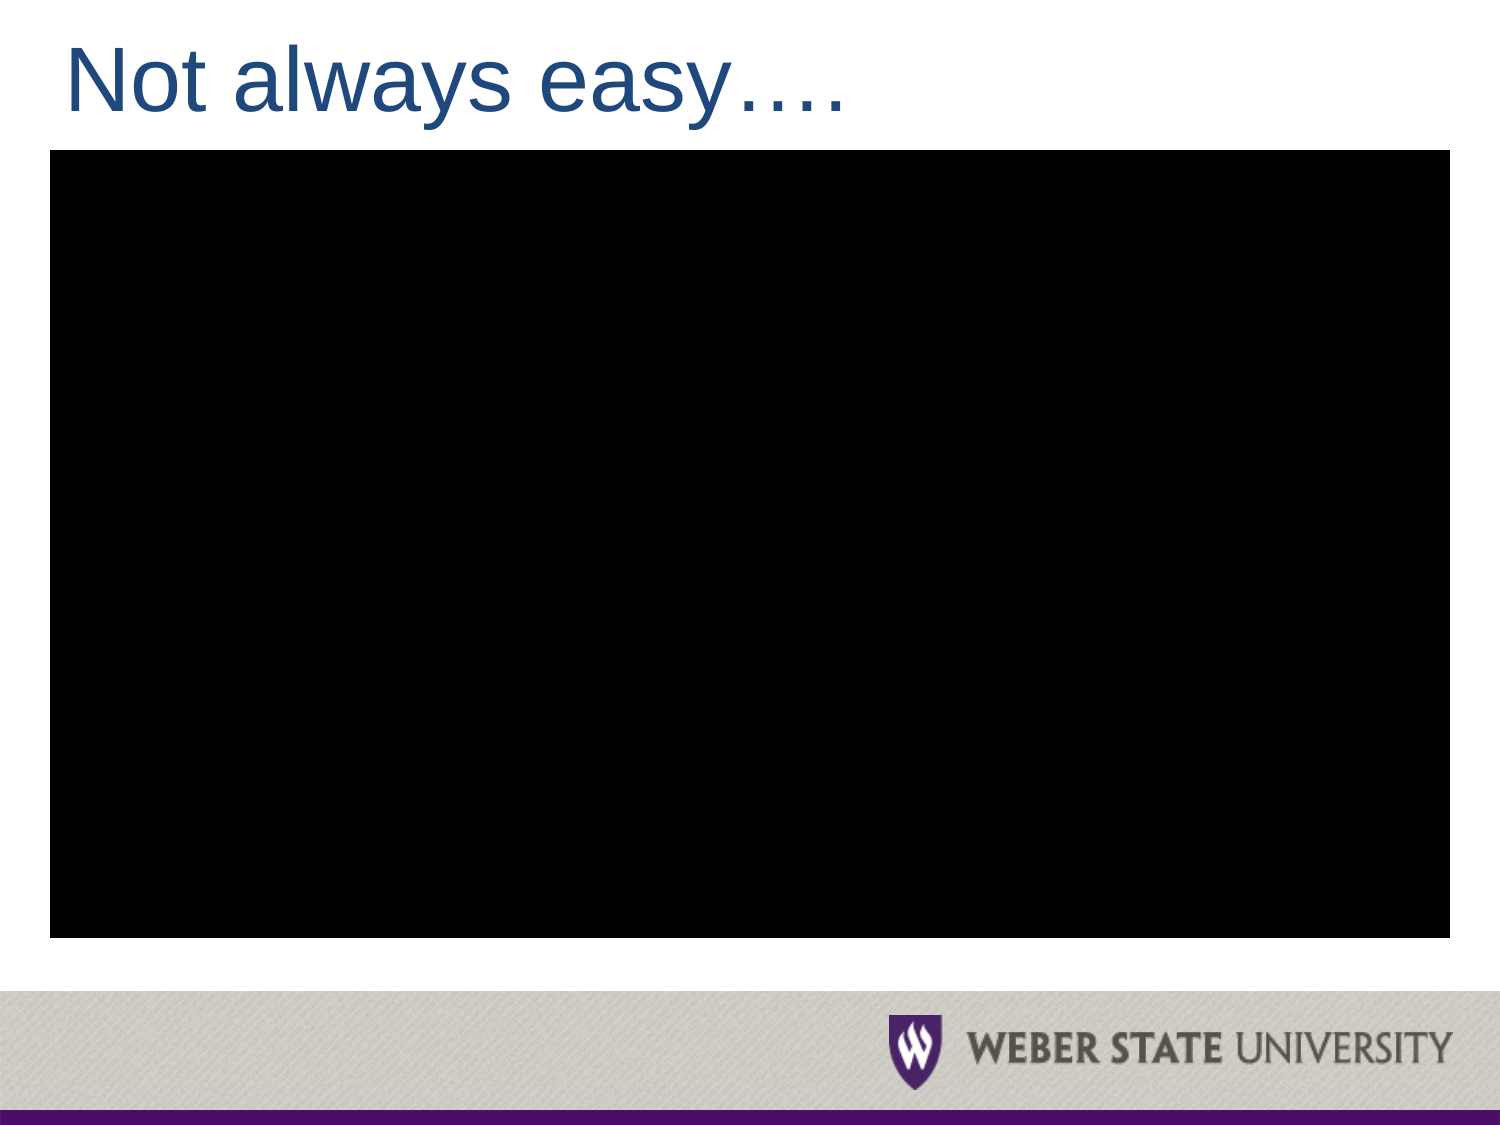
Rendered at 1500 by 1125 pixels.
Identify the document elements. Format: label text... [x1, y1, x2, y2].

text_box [48, 149, 1451, 939]
picture [0, 2, 1500, 1125]
text_box Not always easy…. [50, 12, 1438, 138]
